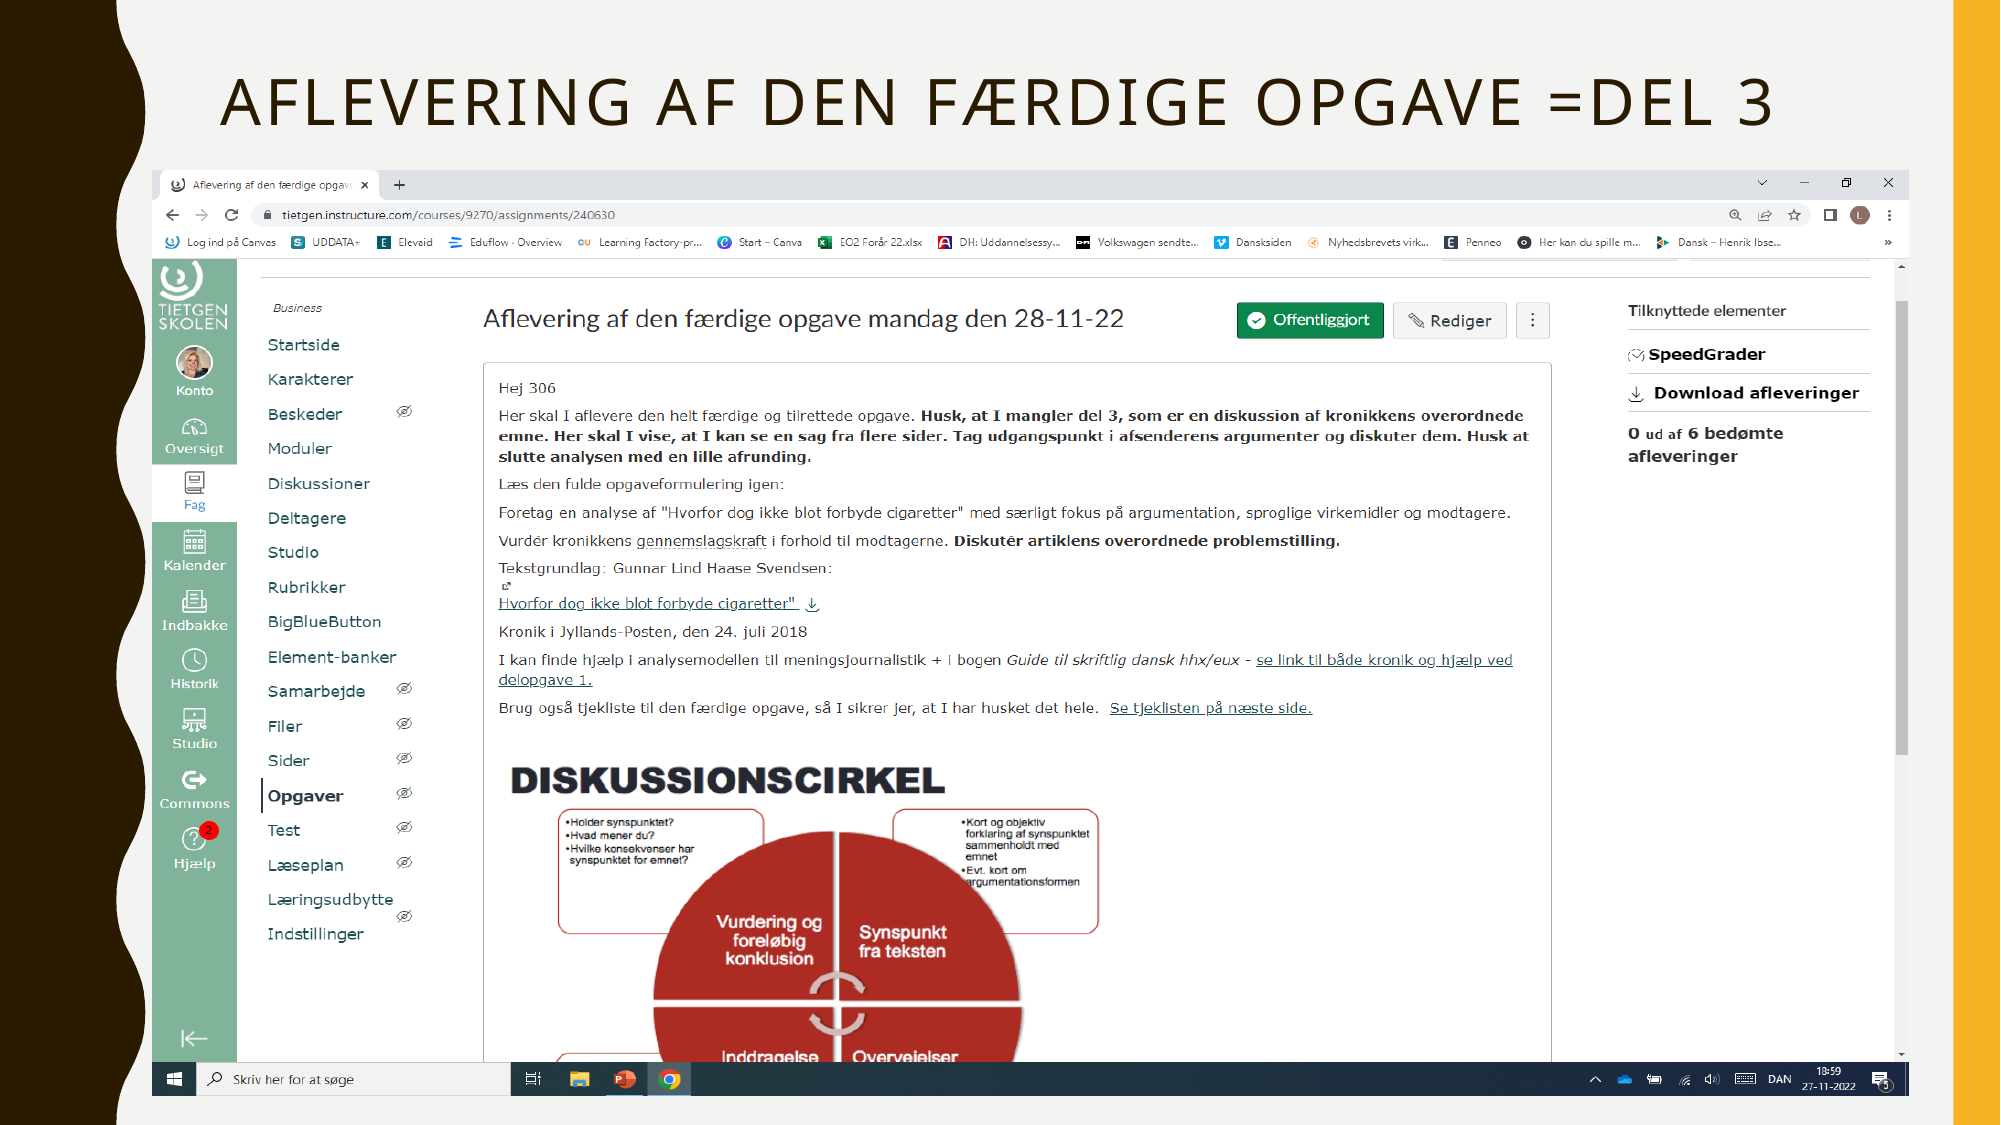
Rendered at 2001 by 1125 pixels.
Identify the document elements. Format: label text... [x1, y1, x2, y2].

title Aflevering af den færdige opgave =del 3 [205, 62, 1875, 170]
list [152, 170, 1909, 1096]
